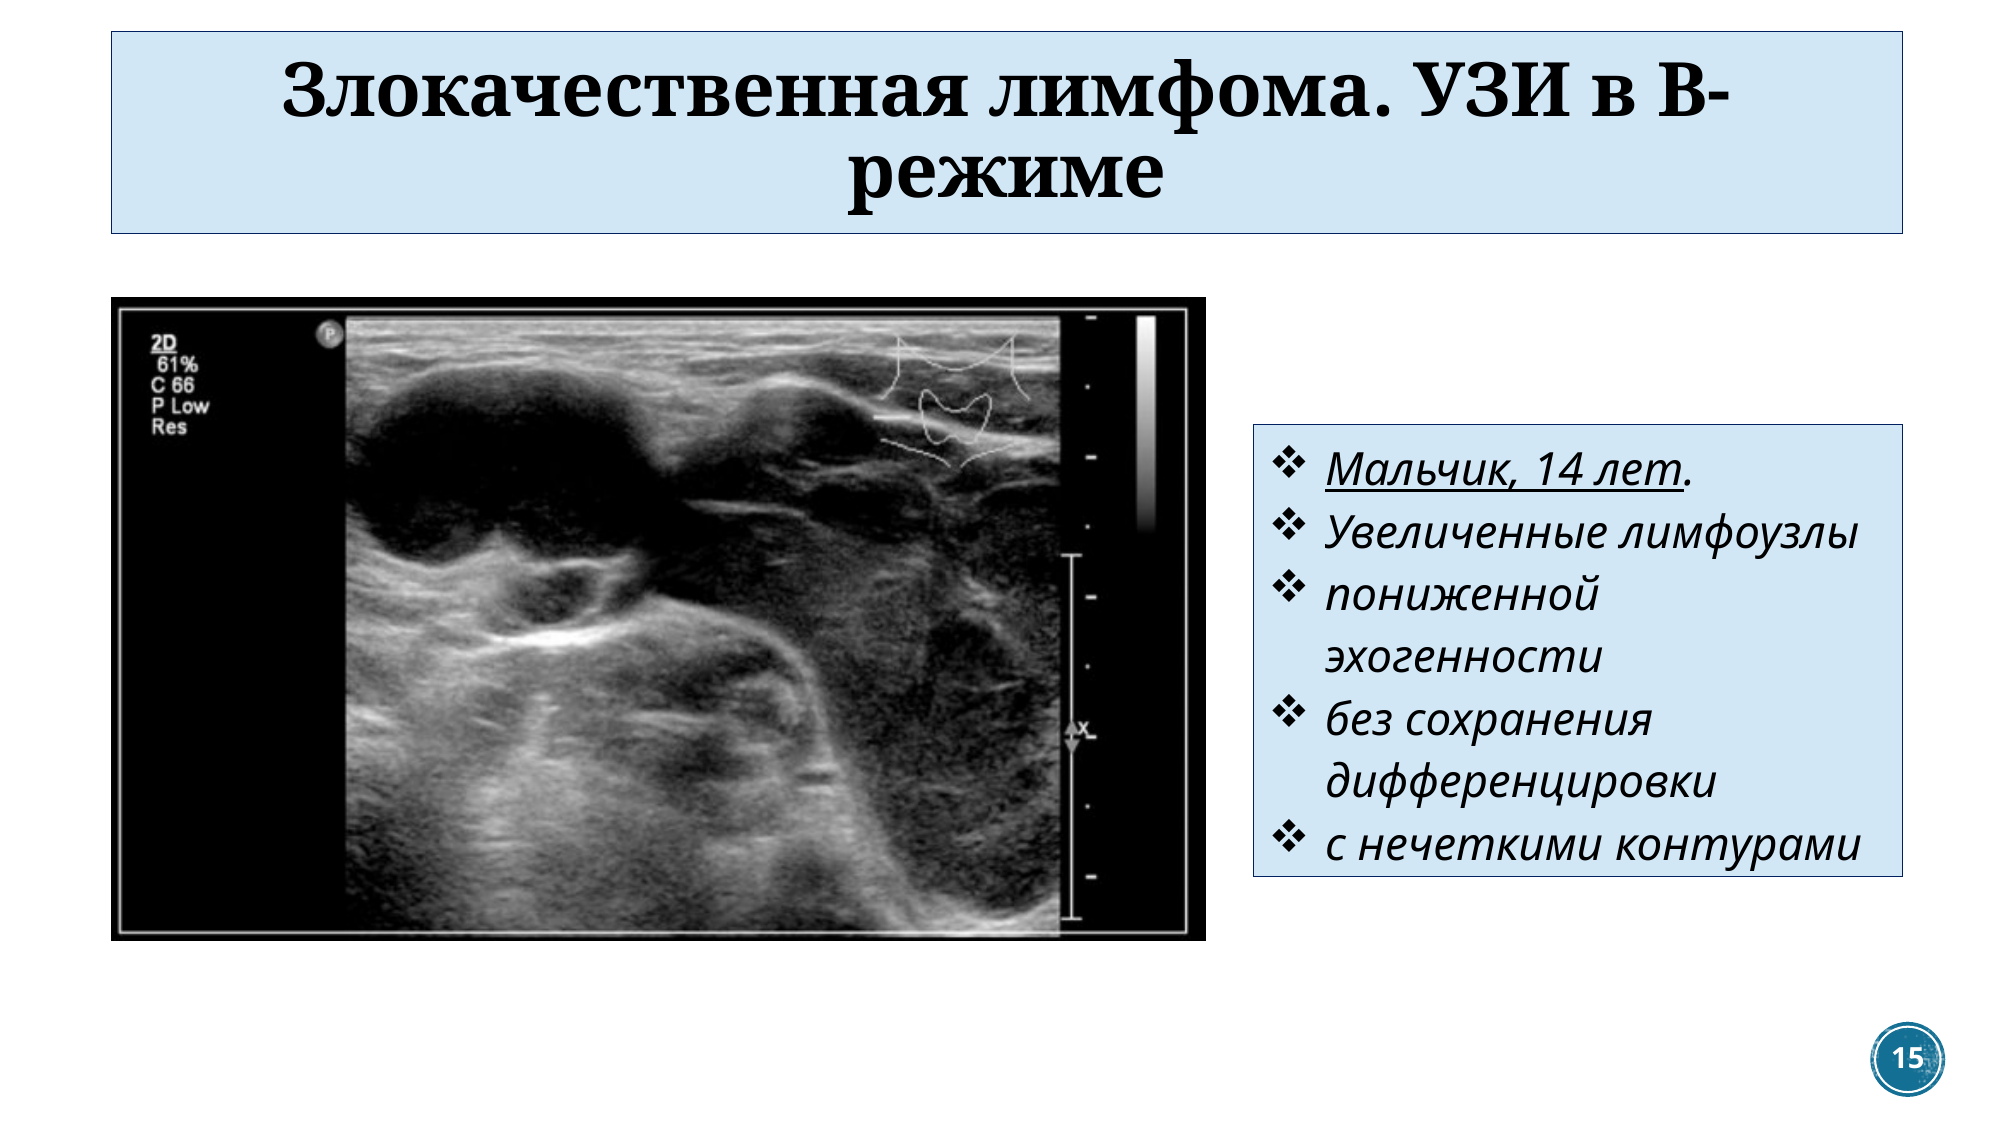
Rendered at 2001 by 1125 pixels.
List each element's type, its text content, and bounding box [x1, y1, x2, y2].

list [114, 300, 1204, 939]
slide_number 15 [1855, 1028, 1961, 1089]
text_box Мальчик, 14 лет. Увеличенные лимфоузлы пониженной эхогенности без сохранения дифференцировки с нечеткими контурами [1253, 424, 1903, 877]
title Злокачественная лимфома. УЗИ в В-режиме [111, 31, 1903, 234]
